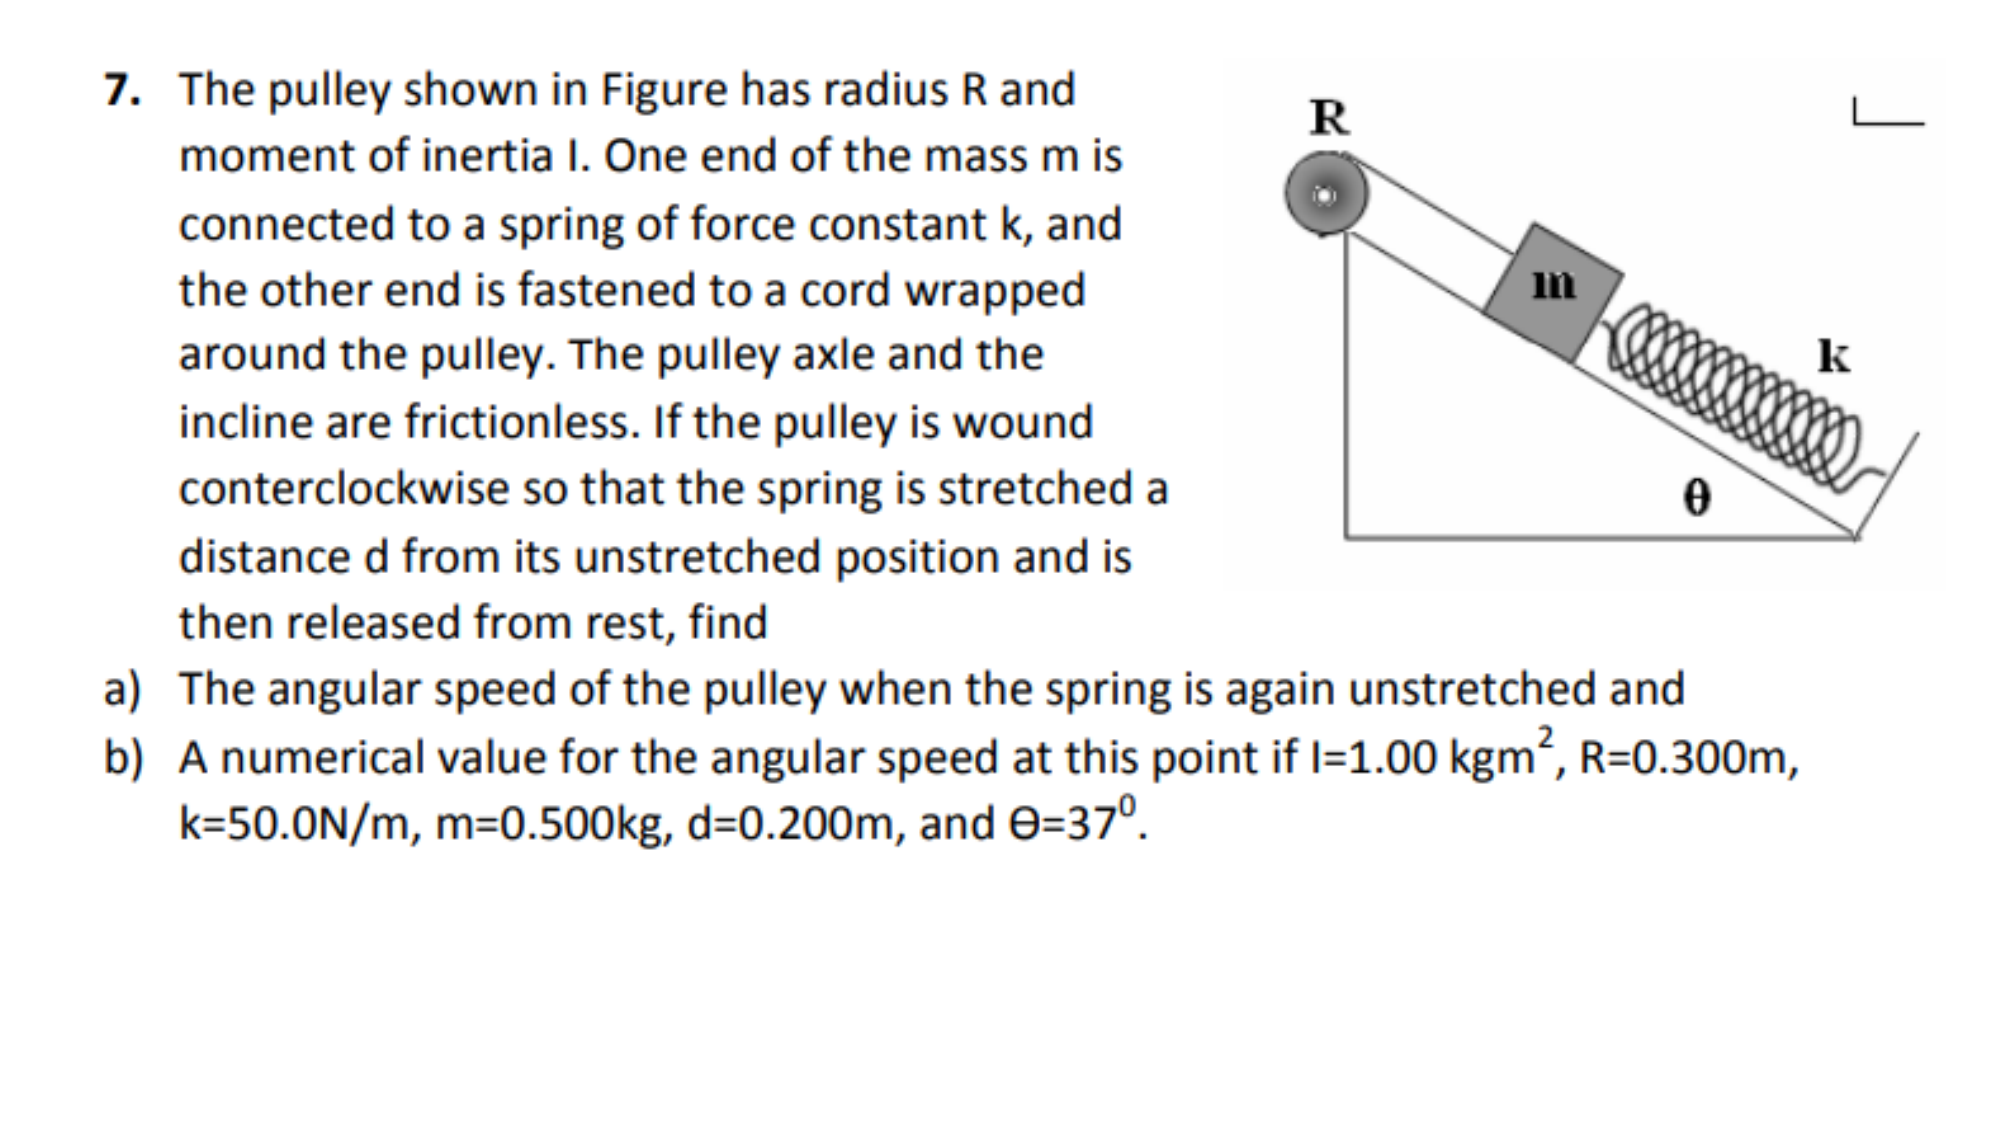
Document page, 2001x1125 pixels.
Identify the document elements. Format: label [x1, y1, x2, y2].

picture [0, 0, 1981, 893]
